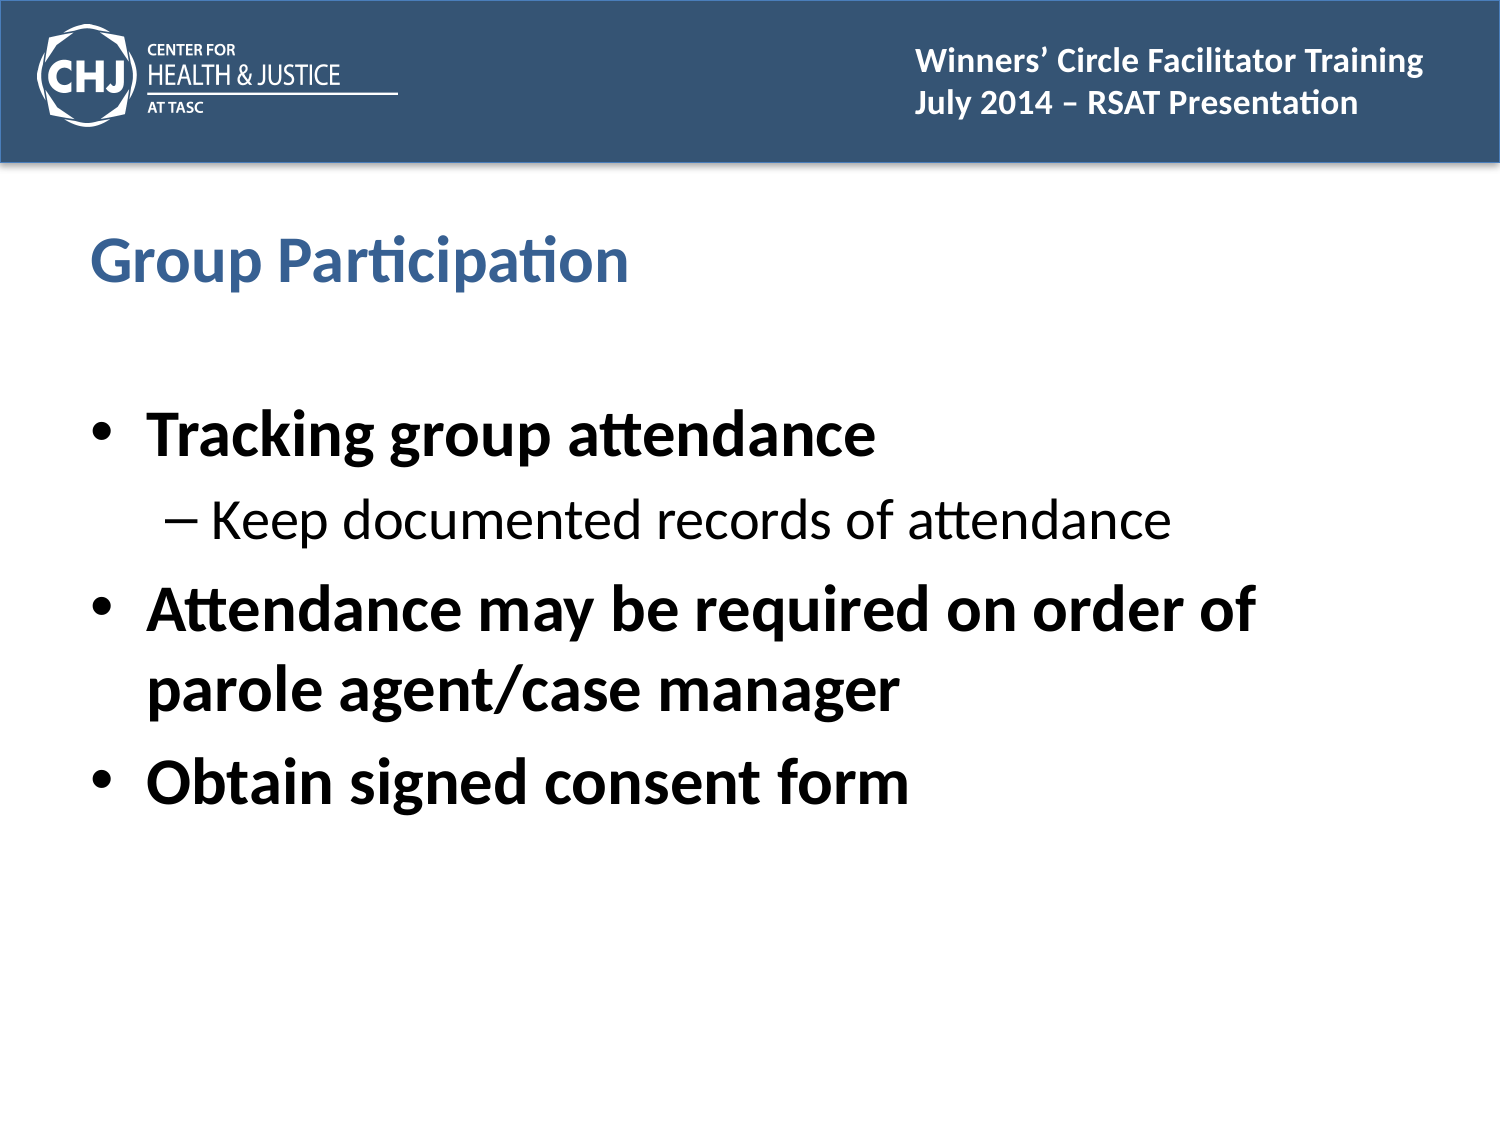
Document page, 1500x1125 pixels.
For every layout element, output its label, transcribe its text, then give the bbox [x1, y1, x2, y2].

list Tracking group attendance Keep documented records of attendance Attendance may be required on order of parole agent/case manager Obtain signed consent form [75, 382, 1425, 913]
picture [37, 24, 398, 127]
title Group Participation [75, 187, 1425, 325]
